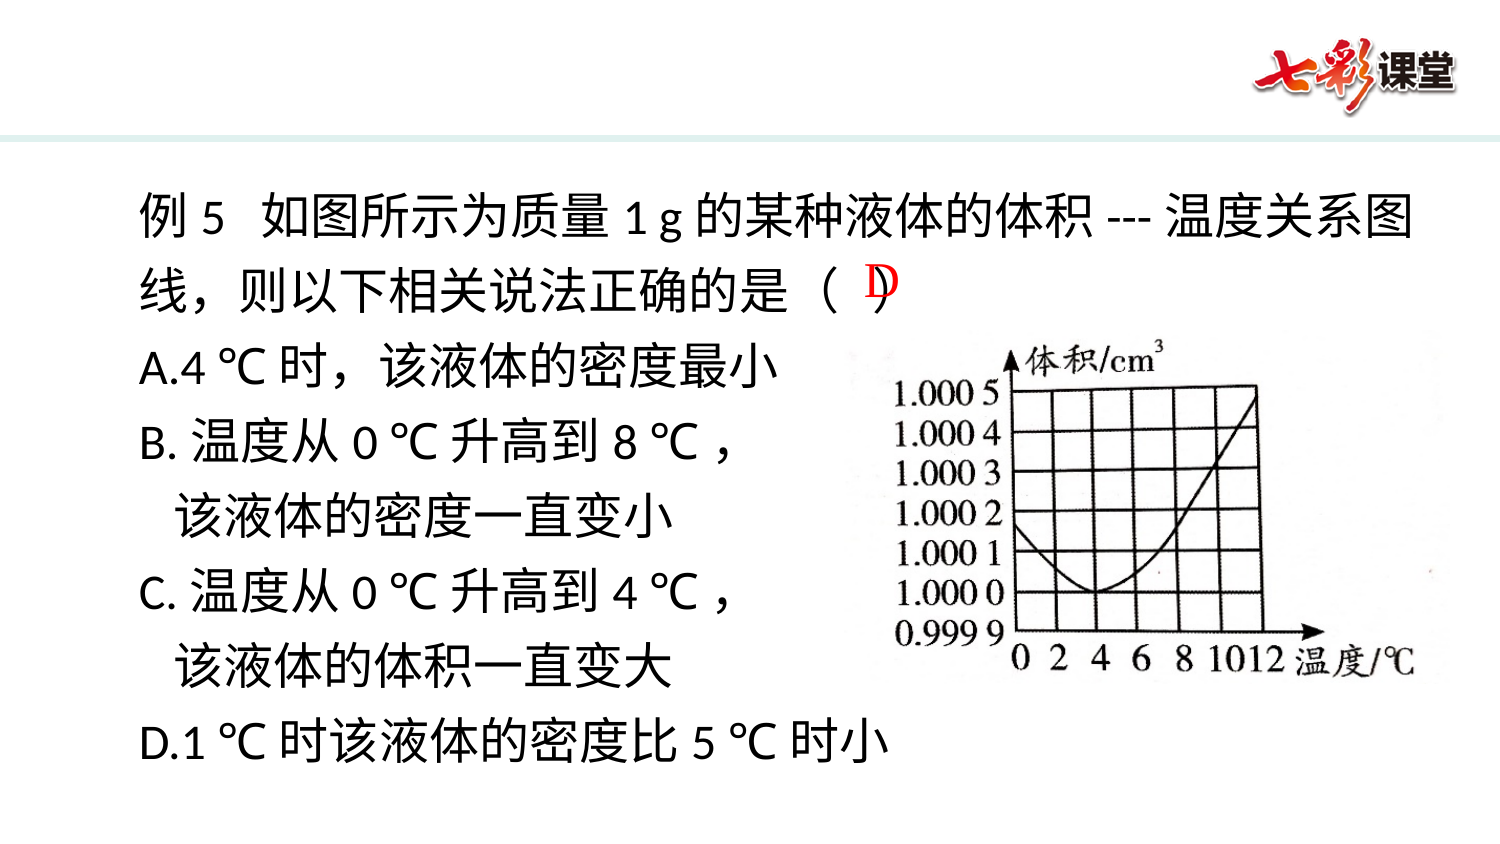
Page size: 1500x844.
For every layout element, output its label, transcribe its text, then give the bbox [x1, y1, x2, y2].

list 例5 如图所示为质量1 g的某种液体的体积---温度关系图线，则以下相关说法正确的是（ ） A.4 ℃时，该液体的密度最小 B.温度从0 ℃升高到8 ℃， 该液体的密度一直变小 C.温度从0 ℃升高到4 ℃， 该液体的体积一直变大 D.1 ℃时该液体的密度比5 ℃时小 [123, 161, 1445, 789]
text_box D [837, 240, 927, 315]
picture [844, 330, 1450, 684]
picture [1249, 32, 1461, 118]
